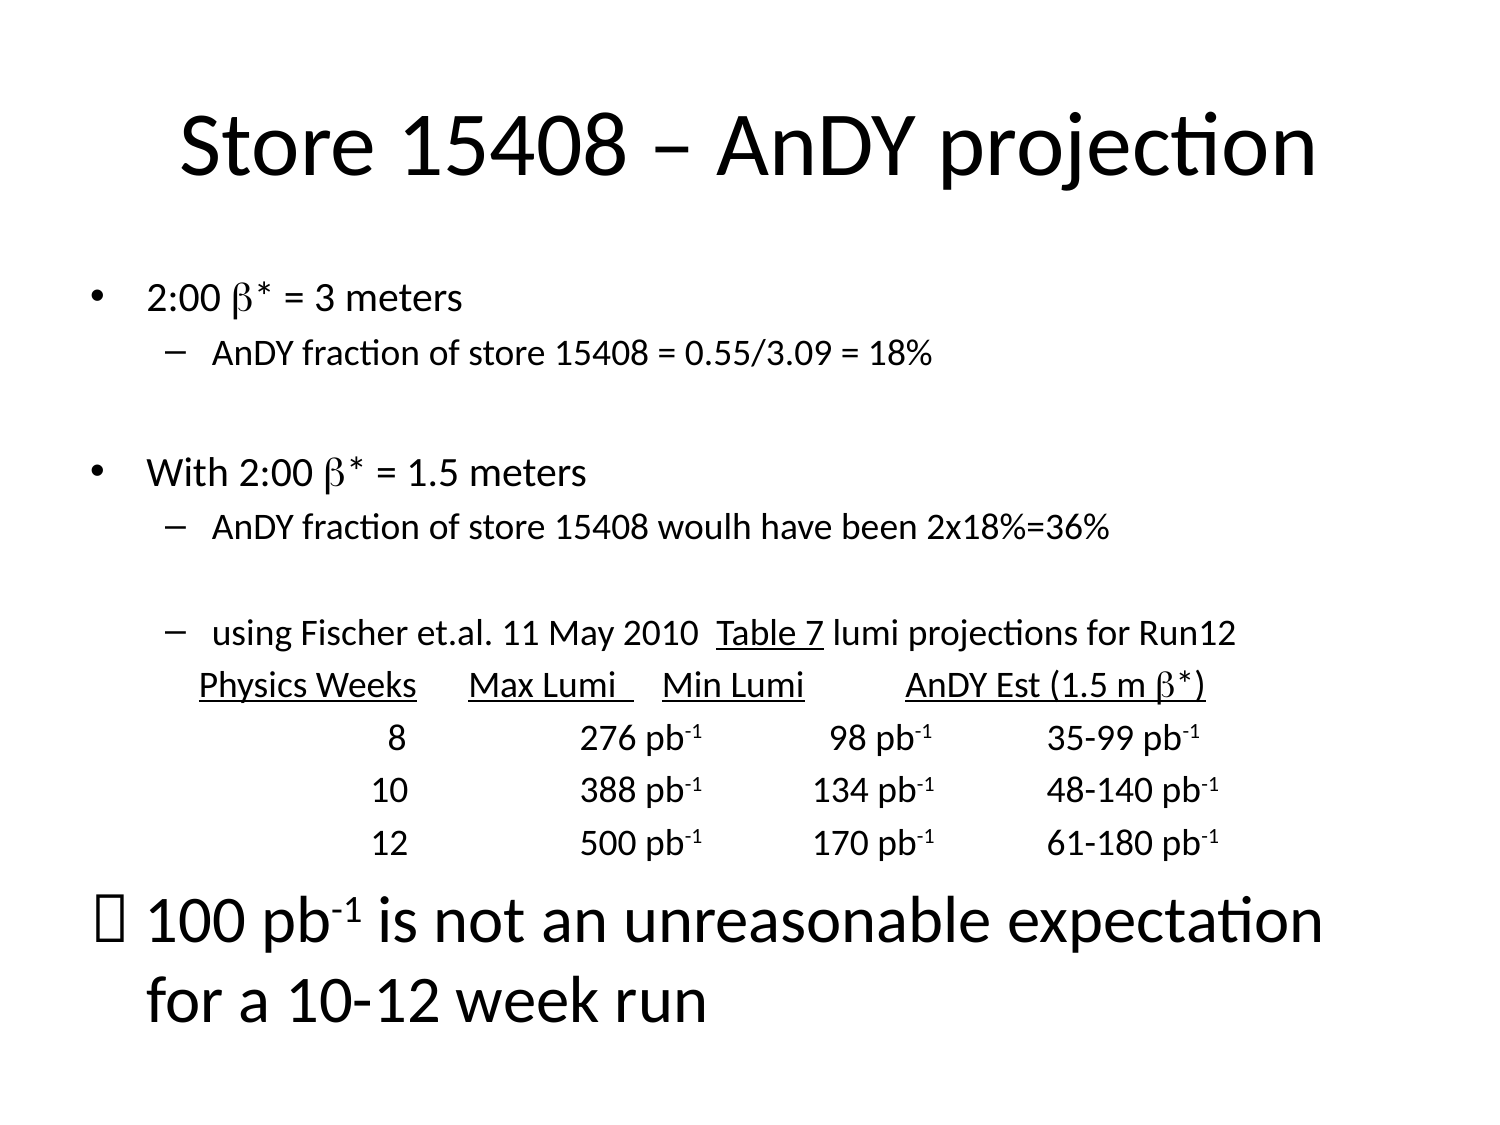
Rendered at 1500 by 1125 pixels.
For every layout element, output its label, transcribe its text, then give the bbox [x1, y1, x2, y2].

list With 2:00 b* = 1.5 meters AnDY fraction of store 15408 woulh have been 2x18%=36% using Fischer et.al. 11 May 2010 Table 7 lumi projections for Run12 Physics Weeks Max Lumi Min Lumi AnDY Est (1.5 m b*) 8 276 pb-1 98 pb-1 35-99 pb-1 10 388 pb-1 134 pb-1 48-140 pb-1 12 500 pb-1 170 pb-1 61-180 pb-1  100 pb-1 is not an unreasonable expectation for a 10-12 week run [74, 437, 1426, 797]
title Store 15408 – AnDY projection [74, 44, 1426, 233]
list 2:00 b* = 3 meters AnDY fraction of store 15408 = 0.55/3.09 = 18% [74, 262, 1413, 437]
